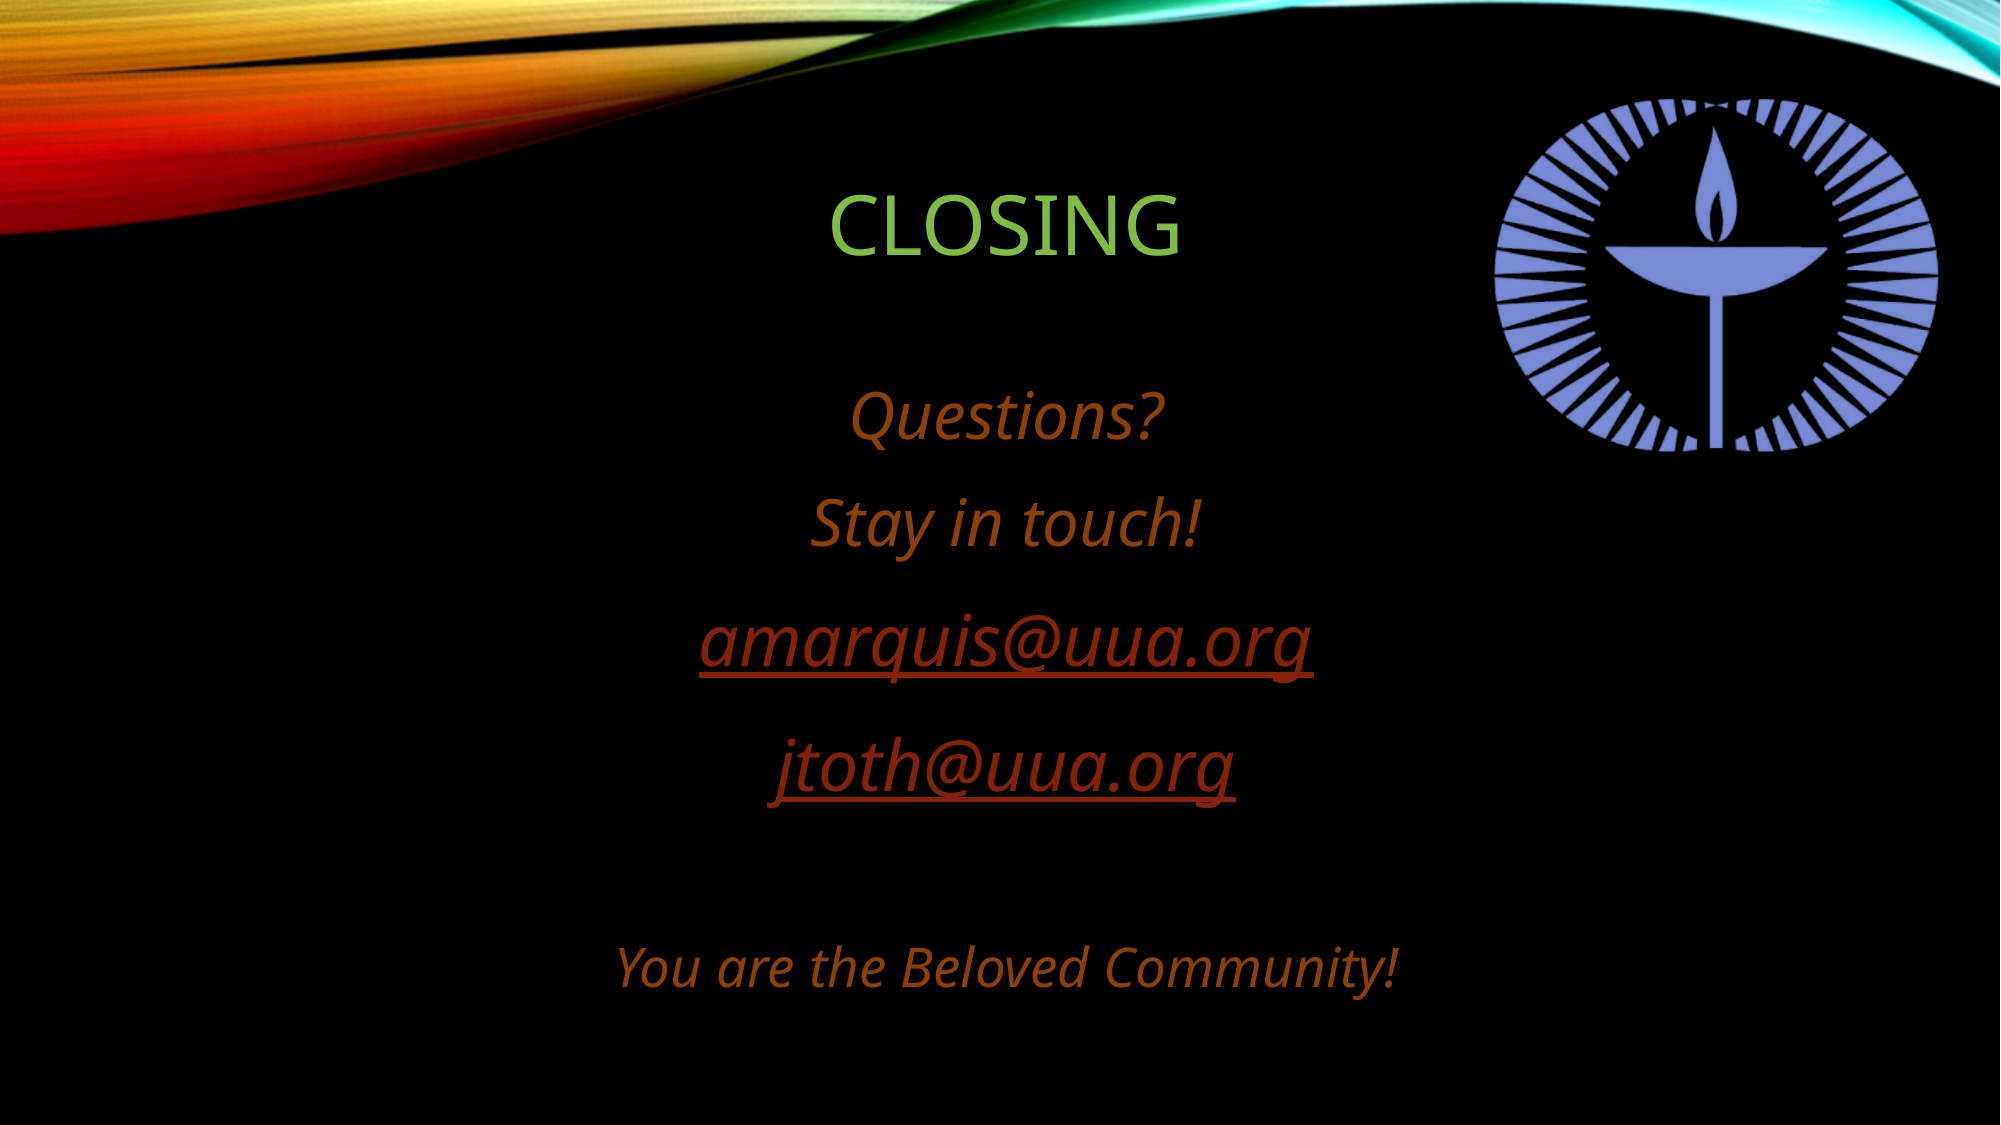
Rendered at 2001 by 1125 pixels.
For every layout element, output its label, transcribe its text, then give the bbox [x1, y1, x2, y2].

list Questions? Stay in touch! amarquis@uua.org jtoth@uua.org You are the Beloved Community! [312, 273, 1700, 1016]
picture [0, 0, 2000, 472]
title Closing [300, 122, 1494, 335]
